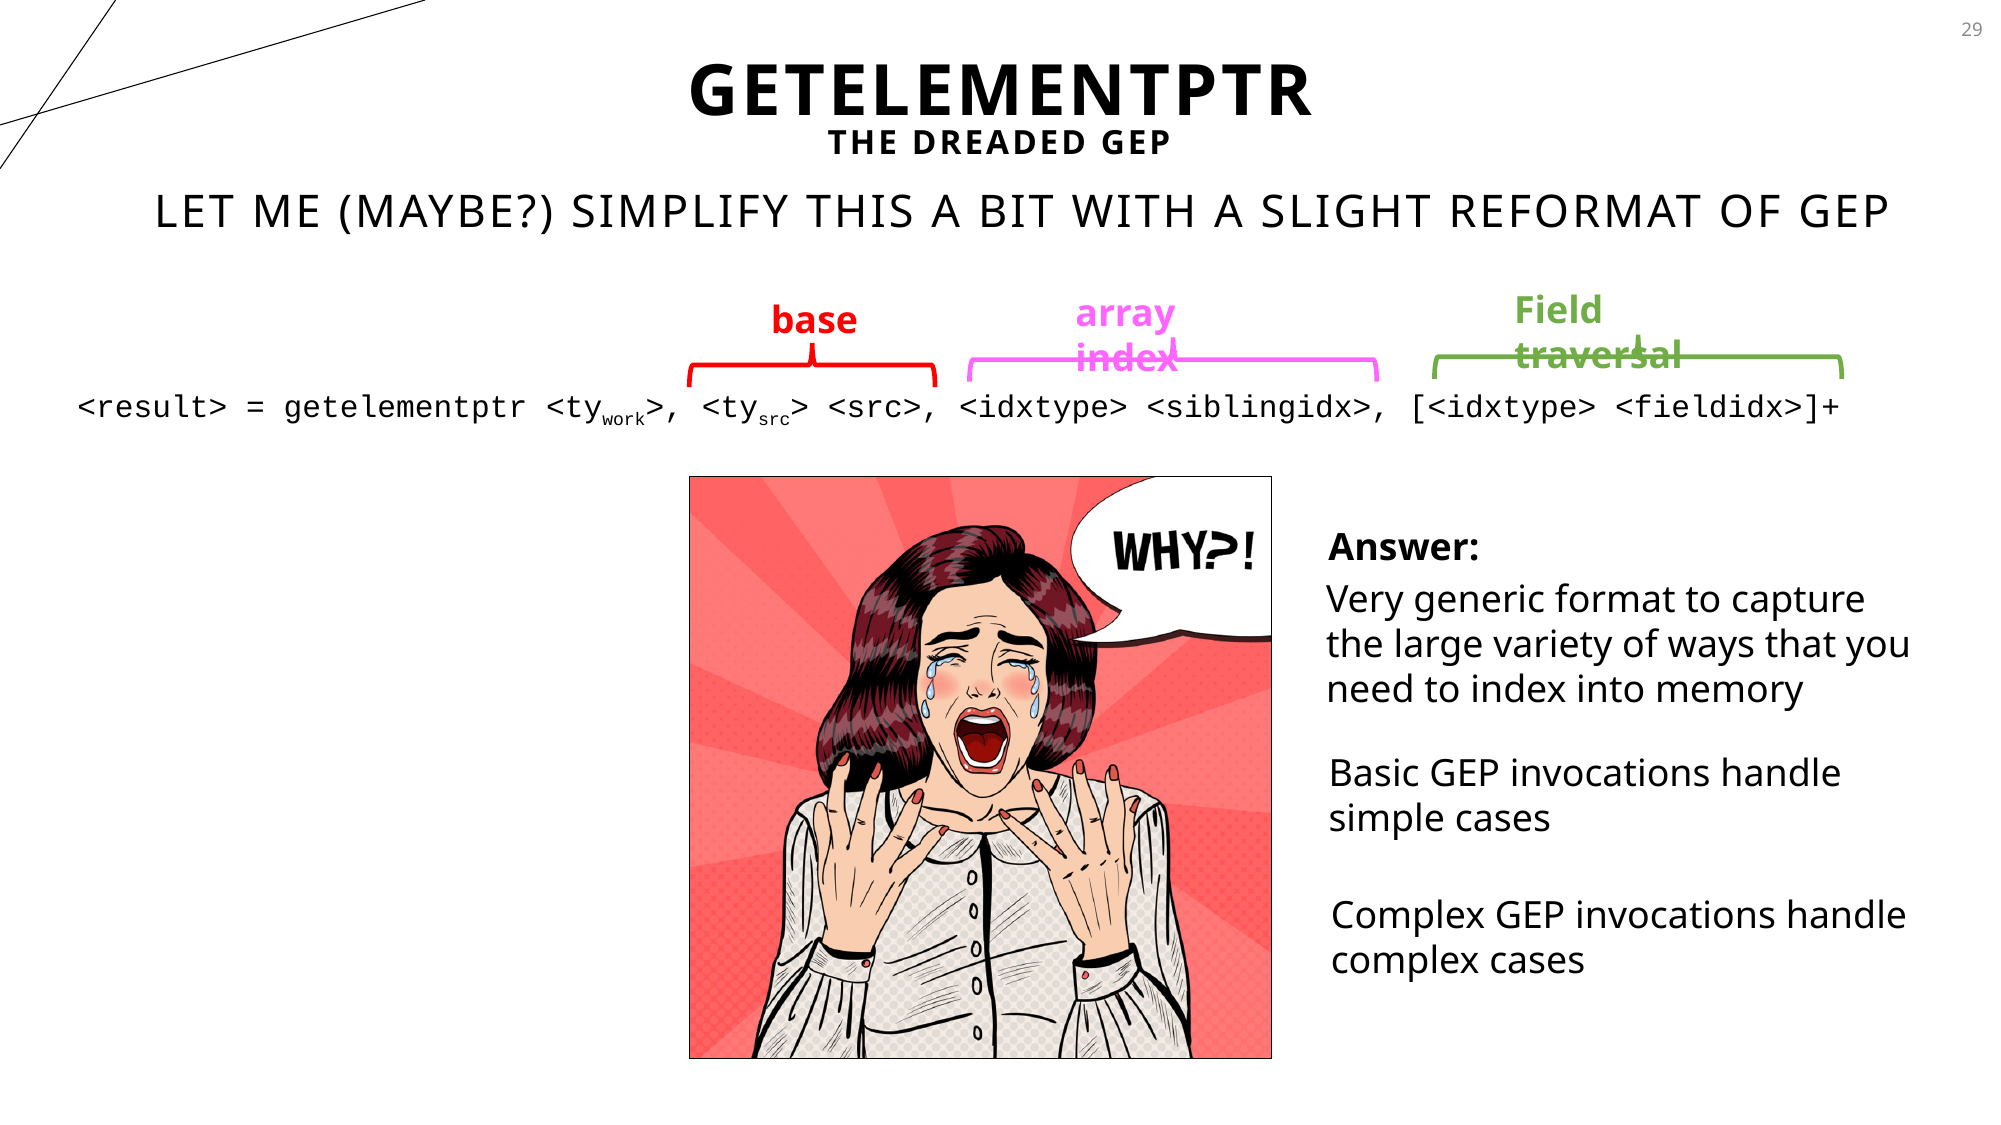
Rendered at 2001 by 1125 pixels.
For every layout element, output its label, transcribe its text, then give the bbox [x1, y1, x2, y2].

text_box <result> = getelementptr <tywork>, <tysrc> <src>, <idxtype> <siblingidx>, [<idxtype> <fieldidx>]+ [62, 379, 1978, 437]
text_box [969, 281, 1377, 382]
picture [689, 476, 1272, 1059]
text_box [688, 349, 936, 388]
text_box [1434, 278, 1842, 379]
title GetElementPtr [1, 0, 1999, 202]
text_box Very generic format to capture the large variety of ways that you need to index into memory [1311, 567, 1944, 718]
text_box base [756, 288, 874, 349]
text_box Answer: [1313, 515, 1540, 576]
text_box Basic GEP invocations handle simple cases [1313, 741, 1947, 847]
text_box The Dreaded GEP [1, 34, 1998, 253]
text_box Let me (maybe?) Simplify this a bit with a slight reformat of GEP [139, 181, 1919, 294]
text_box Complex GEP invocations handle complex cases [1316, 883, 1949, 988]
